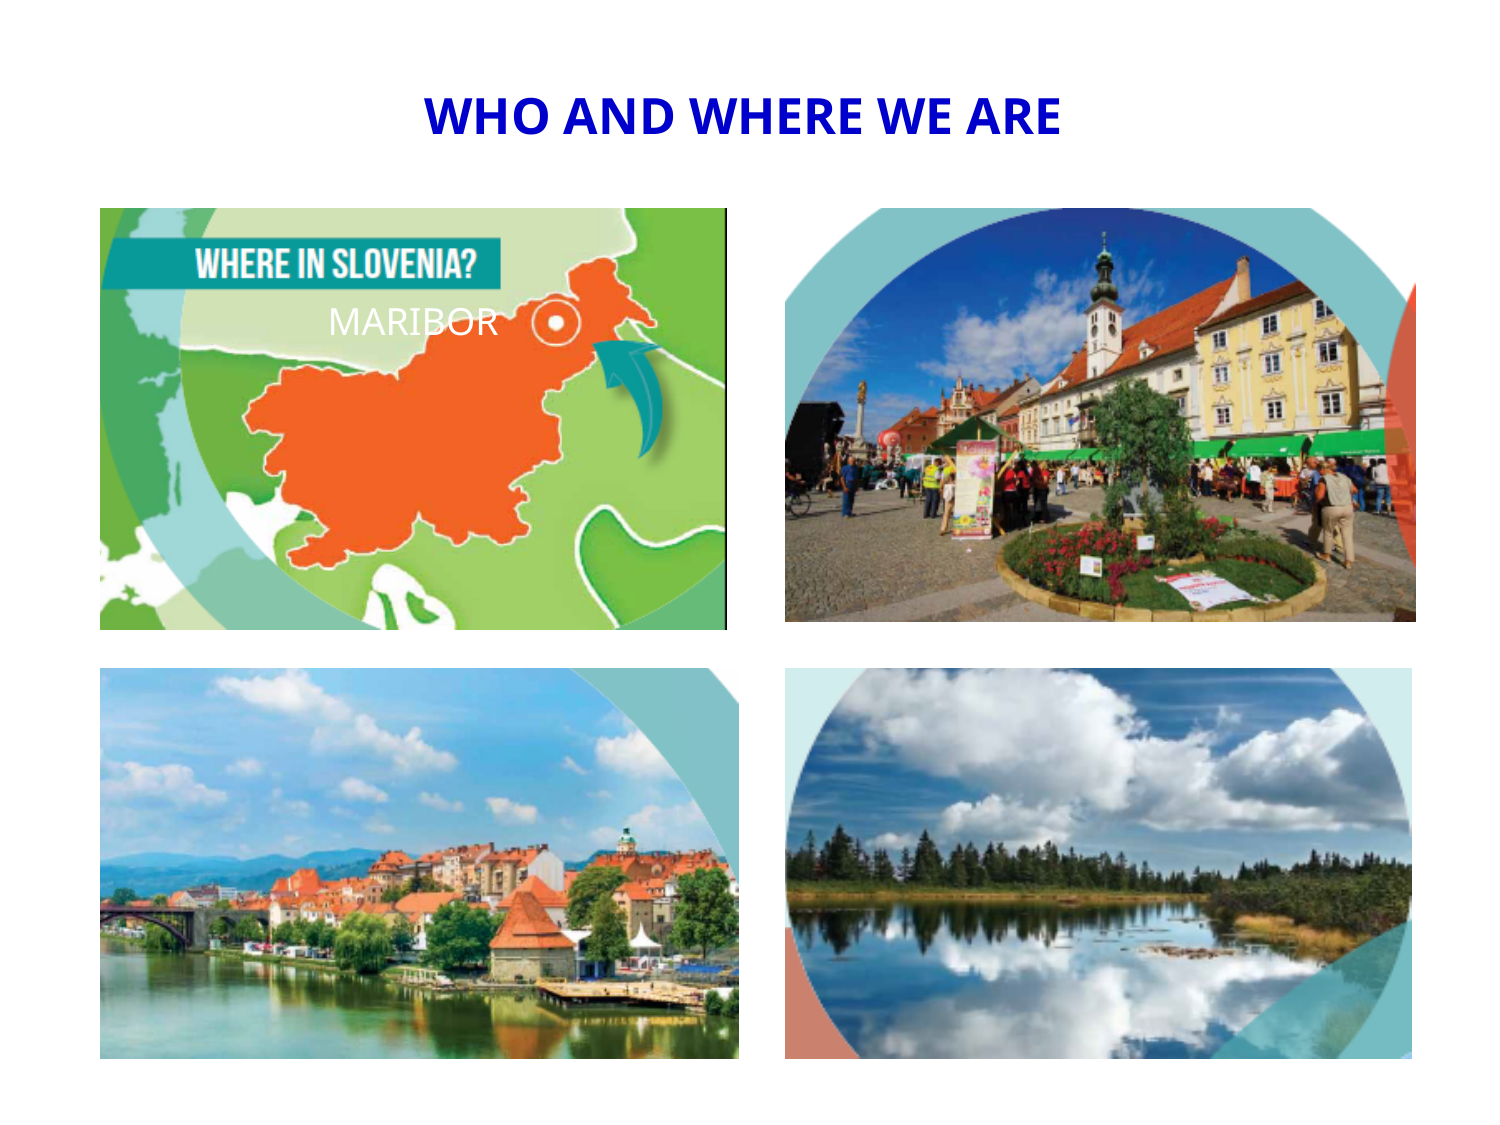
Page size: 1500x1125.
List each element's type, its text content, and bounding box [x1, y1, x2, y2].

picture [100, 207, 727, 631]
picture [785, 668, 1412, 1059]
picture [785, 207, 1416, 622]
title WHO AND WHERE WE ARE [75, 45, 1425, 185]
picture [100, 668, 739, 1059]
